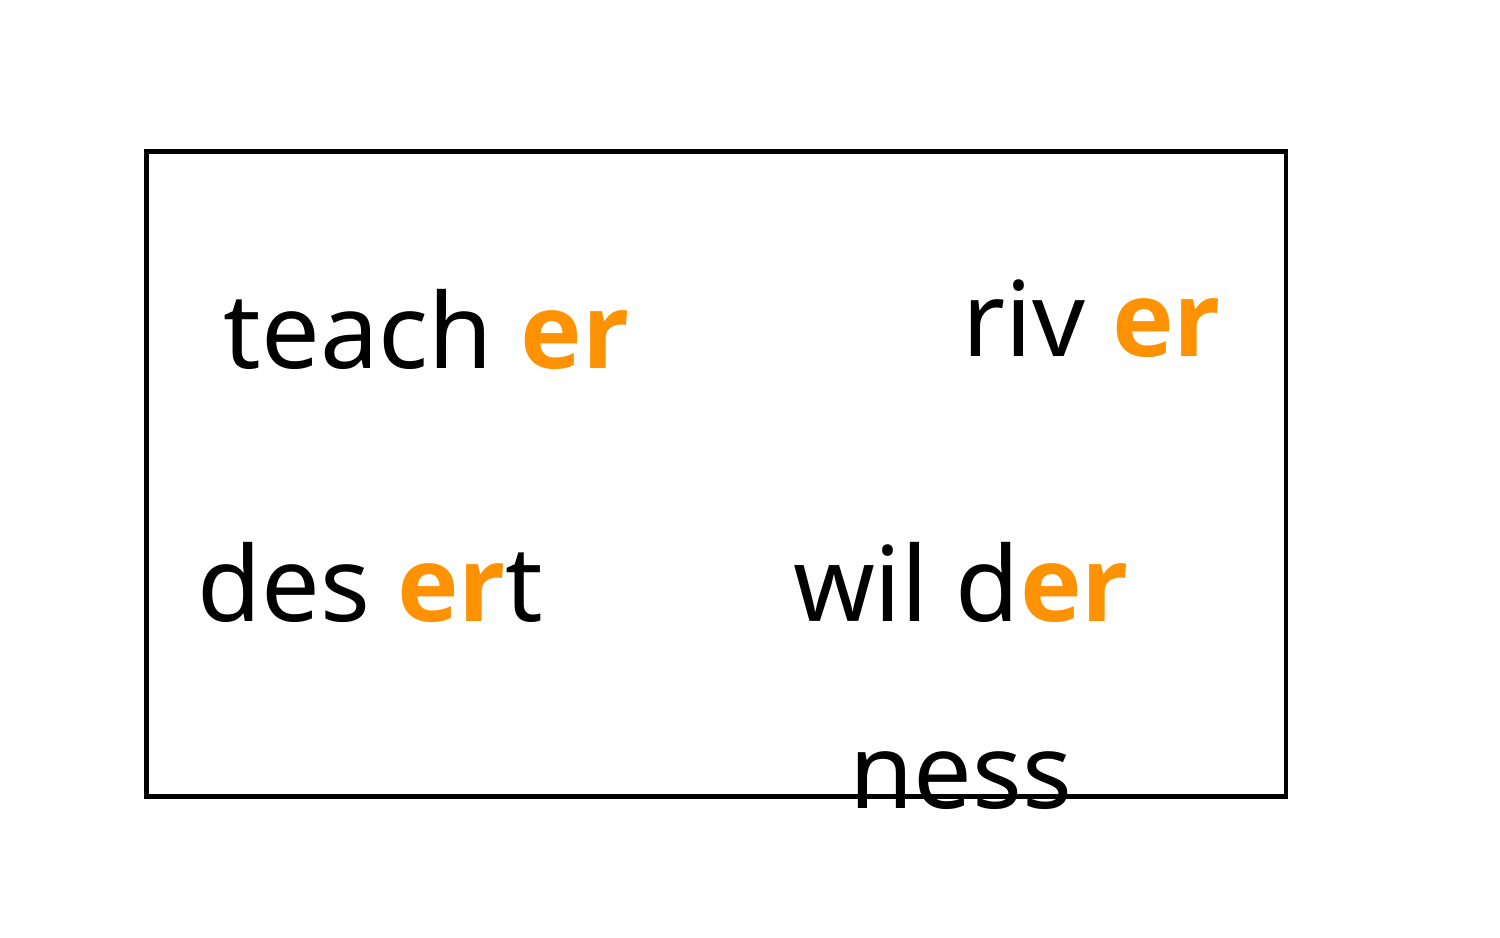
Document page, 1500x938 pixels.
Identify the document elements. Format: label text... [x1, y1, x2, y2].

text_box [146, 150, 1287, 797]
text_box des ert [94, 447, 647, 681]
text_box riv er [815, 182, 1368, 417]
text_box wil der ness [657, 447, 1265, 681]
